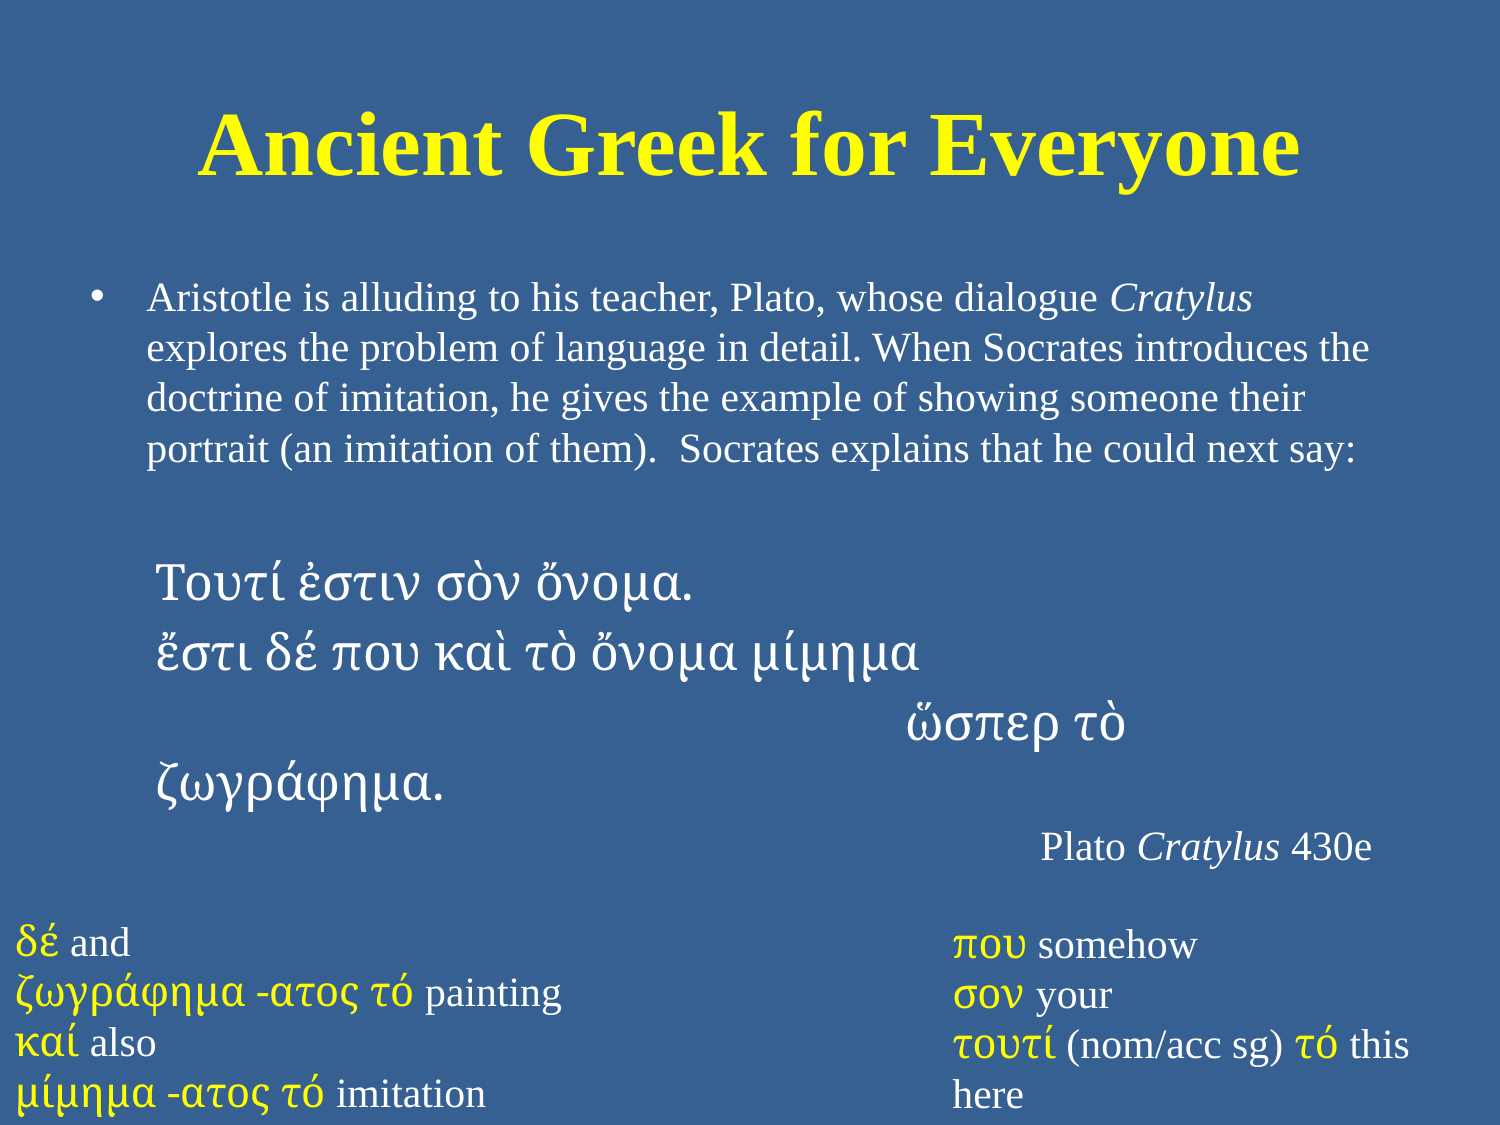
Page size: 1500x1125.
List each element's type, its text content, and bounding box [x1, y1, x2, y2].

title Ancient Greek for Everyone [75, 45, 1425, 233]
text_box δέ and ζωγράφημα -ατος τό painting καί also μίμημα -ατος τό imitation [0, 907, 588, 1123]
text_box που somehow σον your τουτί (nom/acc sg) τό this here ὥσπερ just like [937, 909, 1500, 1125]
list Aristotle is alluding to his teacher, Plato, whose dialogue Cratylus explores the problem of language in detail. When Socrates introduces the doctrine of imitation, he gives the example of showing someone their portrait (an imitation of them). Socrates explains that he could next say: Τουτί ἐστιν σὸν ὄνομα. ἔστι δέ που καὶ τὸ ὄνομα μίμημα ὥσπερ τὸ ζωγράφημα. Plato Cratylus 430e [75, 262, 1388, 1063]
